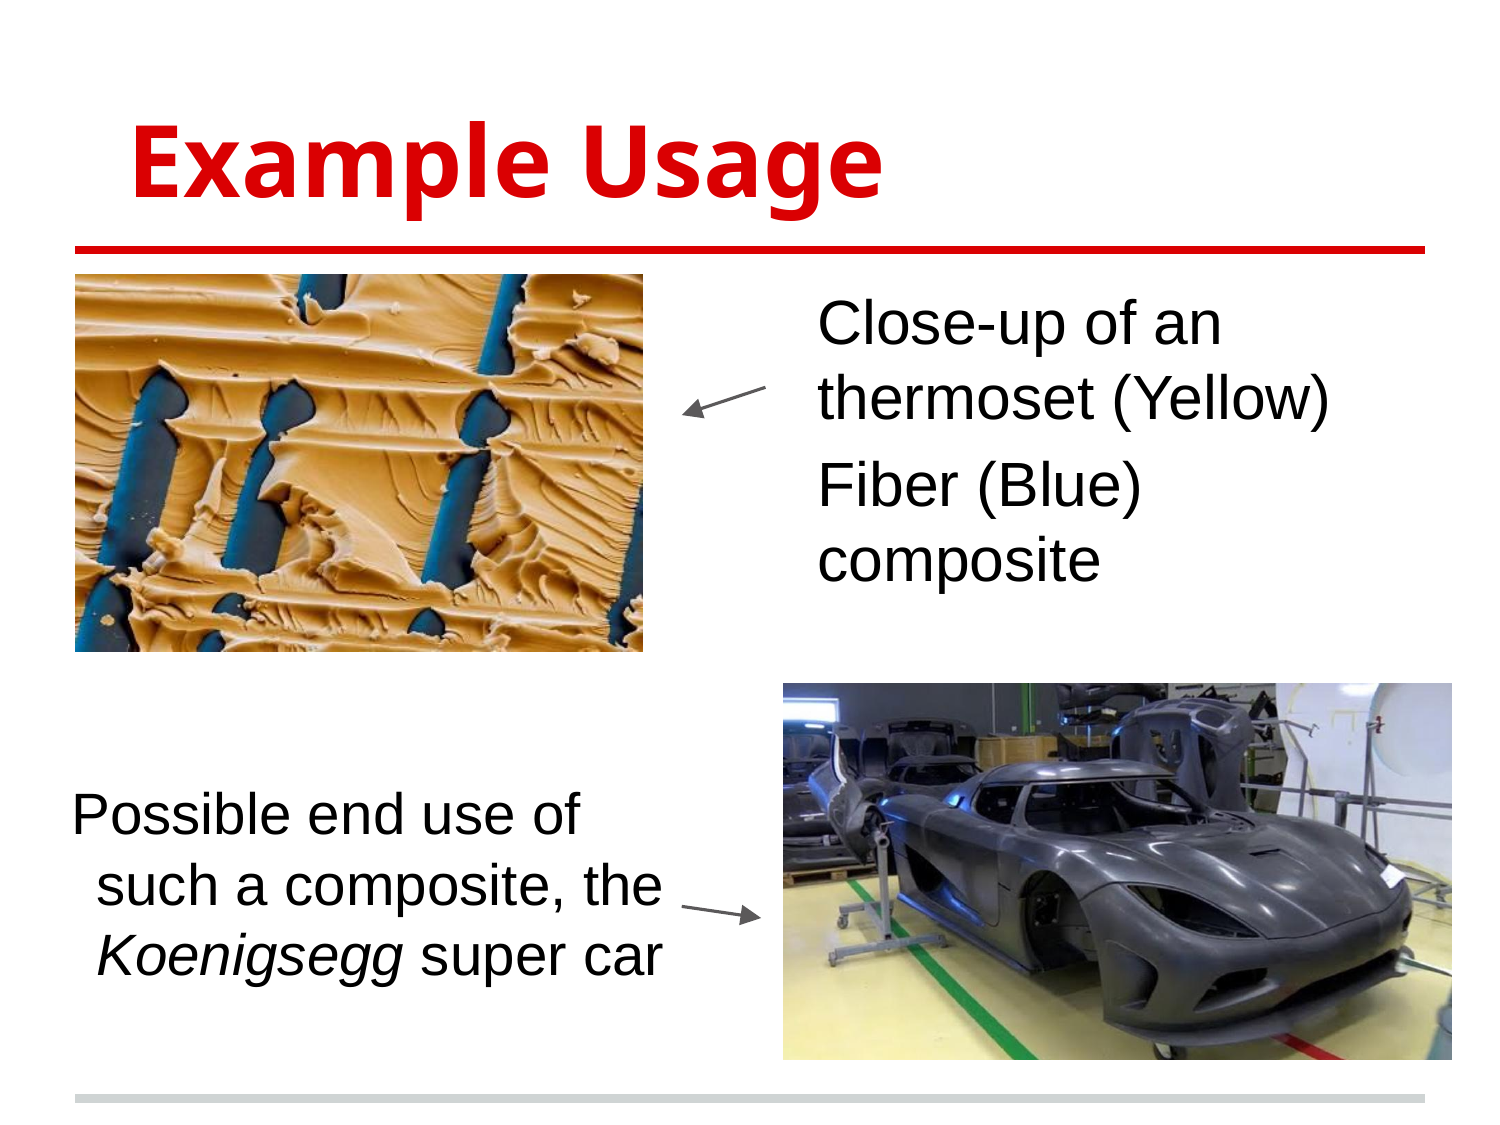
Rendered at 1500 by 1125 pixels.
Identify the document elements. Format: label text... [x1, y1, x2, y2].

list Close-up of an thermoset (Yellow) Fiber (Blue) composite [765, 266, 1452, 508]
list Possible end use of such a composite, the Koenigsegg super car [24, 761, 711, 1003]
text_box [681, 906, 762, 919]
picture [782, 682, 1452, 1060]
title Example Usage [75, 45, 1425, 233]
picture [74, 274, 643, 652]
picture [80, 636, 86, 644]
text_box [681, 386, 766, 416]
